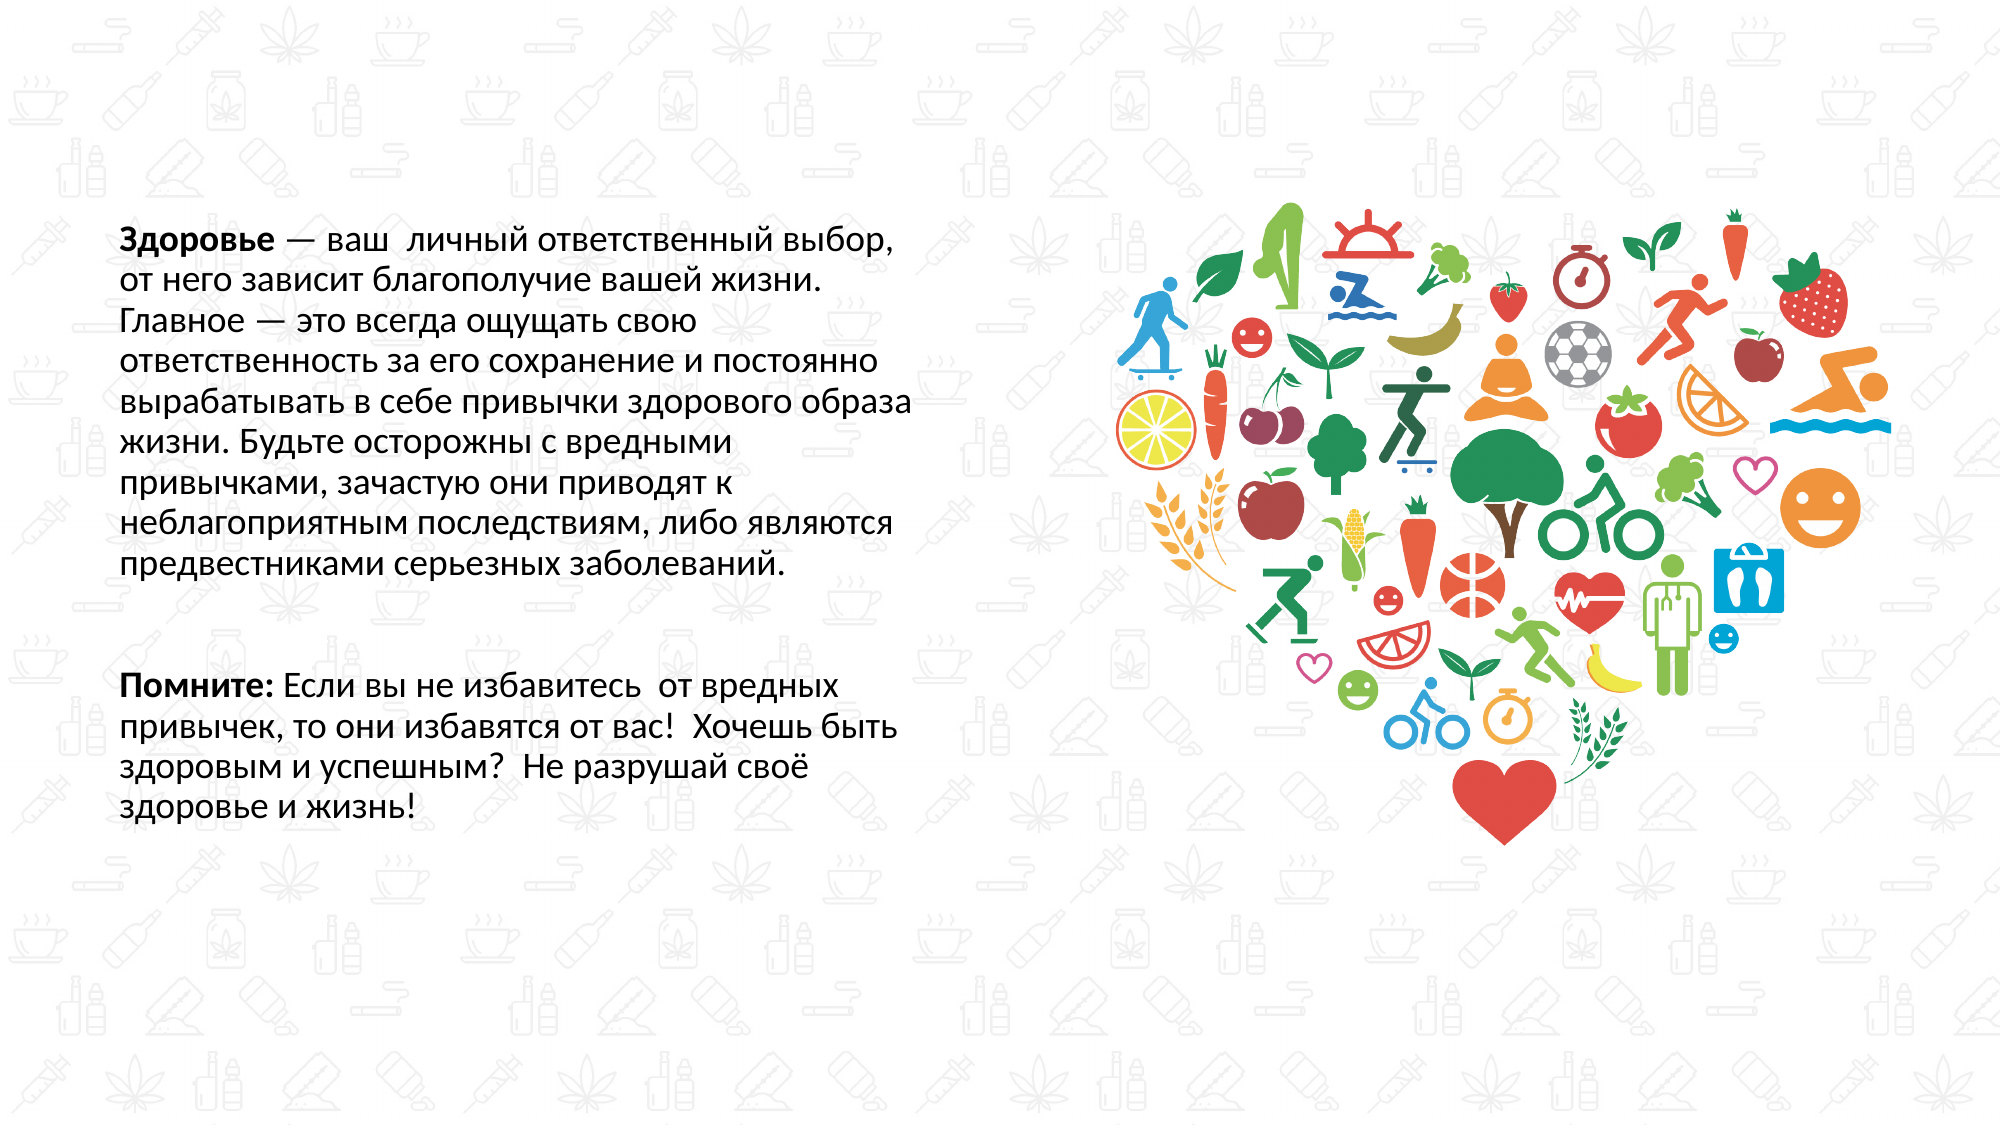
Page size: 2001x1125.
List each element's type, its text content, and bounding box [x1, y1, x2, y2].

text_box Здоровье — ваш личный ответственный выбор, от него зависит благополучие вашей жизни. Главное — это всегда ощущать свою ответственность за его сохранение и постоянно вырабатывать в себе привычки здорового образа жизни. Будьте осторожны с вредными привычками, зачастую они приводят к неблагоприятным последствиям, либо являются предвестниками серьезных заболеваний. Помните: Если вы не избавитесь от вредных привычек, то они избавятся от вас! Хочешь быть здоровым и успешным? Не разрушай своё здоровье и жизнь! [104, 211, 942, 839]
picture [1088, 173, 1916, 877]
